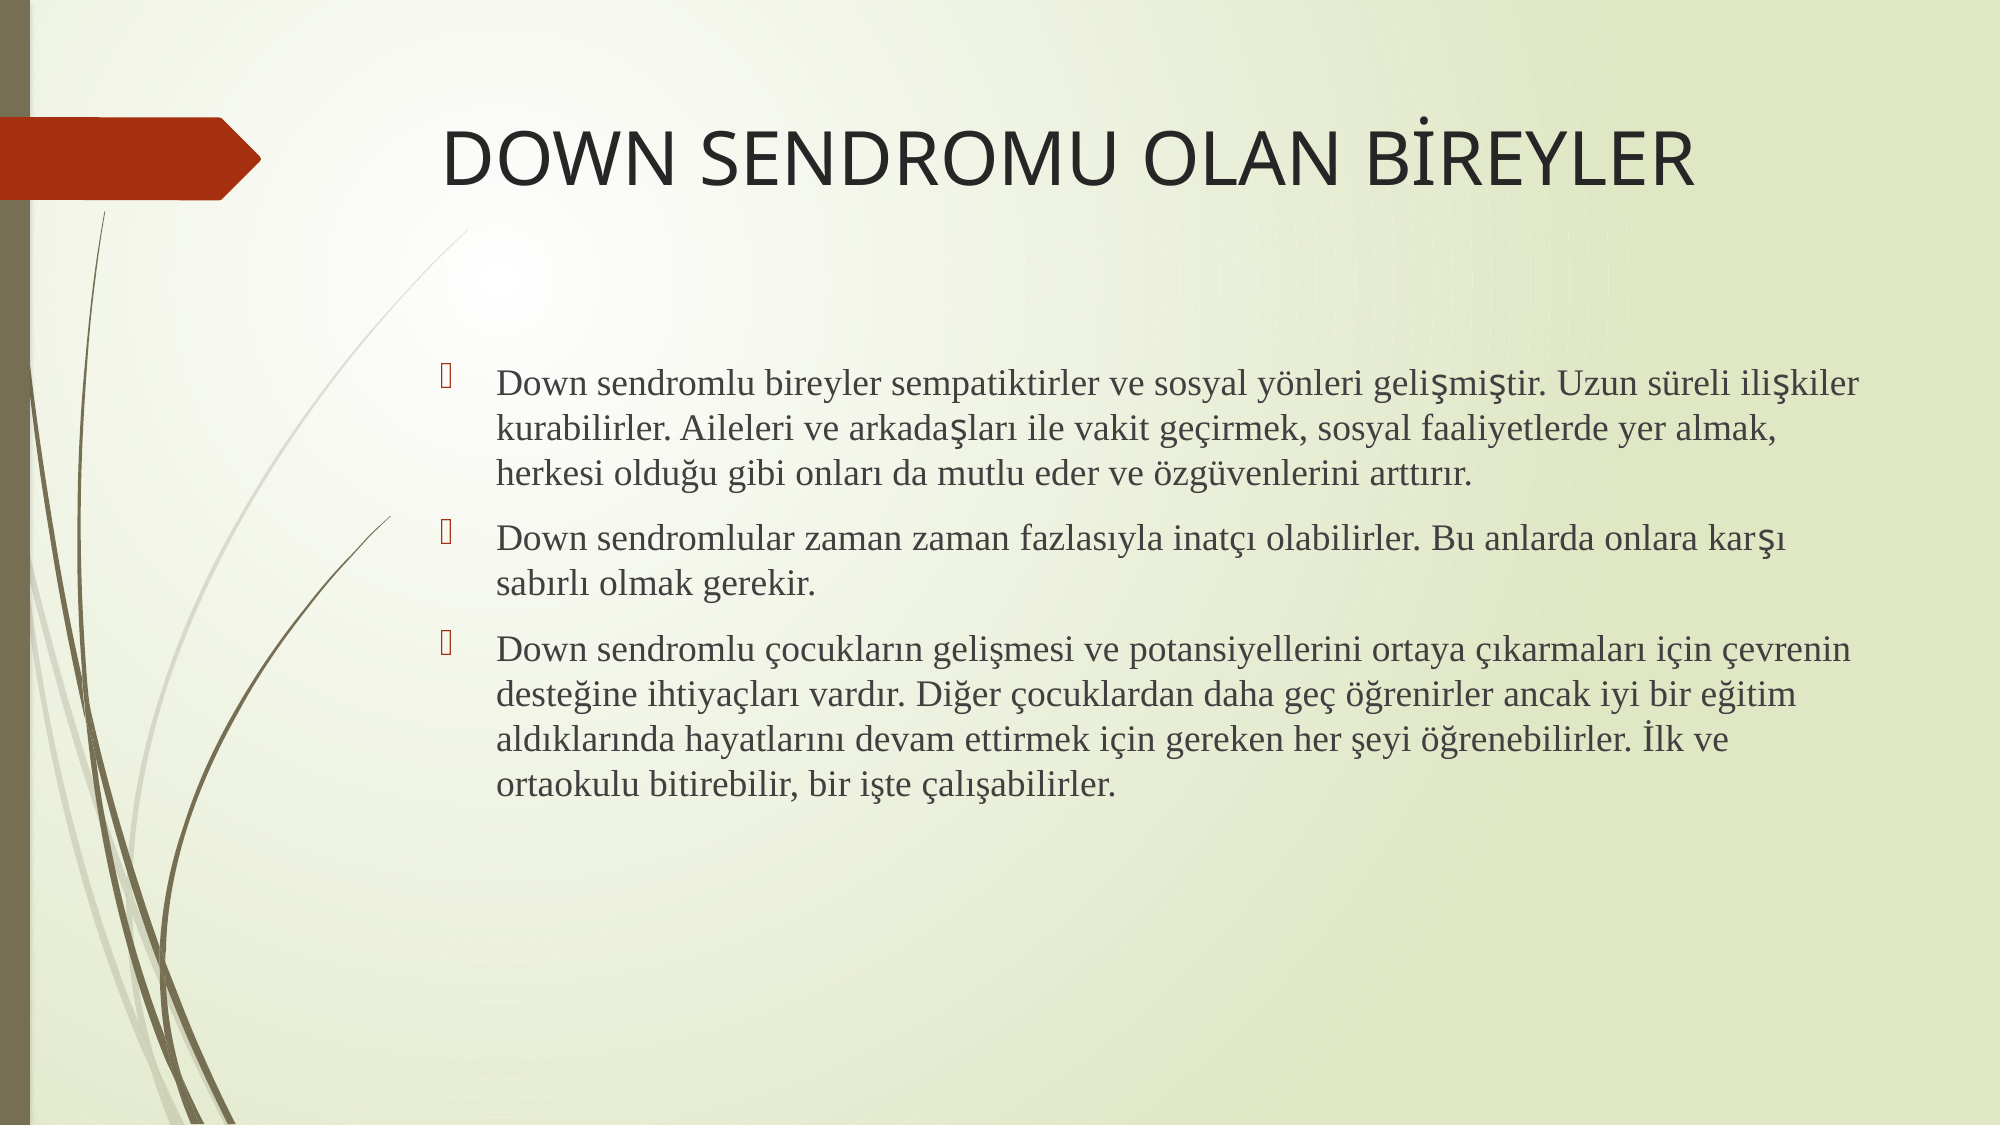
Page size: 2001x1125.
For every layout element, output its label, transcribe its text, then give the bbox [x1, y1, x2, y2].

list Down sendromlu bireyler sempatiktirler ve sosyal yönleri gelişmiştir. Uzun süreli ilişkiler kurabilirler. Aileleri ve arkadaşları ile vakit geçirmek, sosyal faaliyetlerde yer almak, herkesi olduğu gibi onları da mutlu eder ve özgüvenlerini arttırır. Down sendromlular zaman zaman fazlasıyla inatçı olabilirler. Bu anlarda onlara karşı sabırlı olmak gerekir. Down sendromlu çocukların gelişmesi ve potansiyellerini ortaya çıkarmaları için çevrenin desteğine ihtiyaçları vardır. Diğer çocuklardan daha geç öğrenirler ancak iyi bir eğitim aldıklarında hayatlarını devam ettirmek için gereken her şeyi öğrenebilirler. İlk ve ortaokulu bitirebilir, bir işte çalışabilirler. [424, 350, 1888, 970]
title DOWN SENDROMU OLAN BİREYLER [425, 102, 1888, 313]
